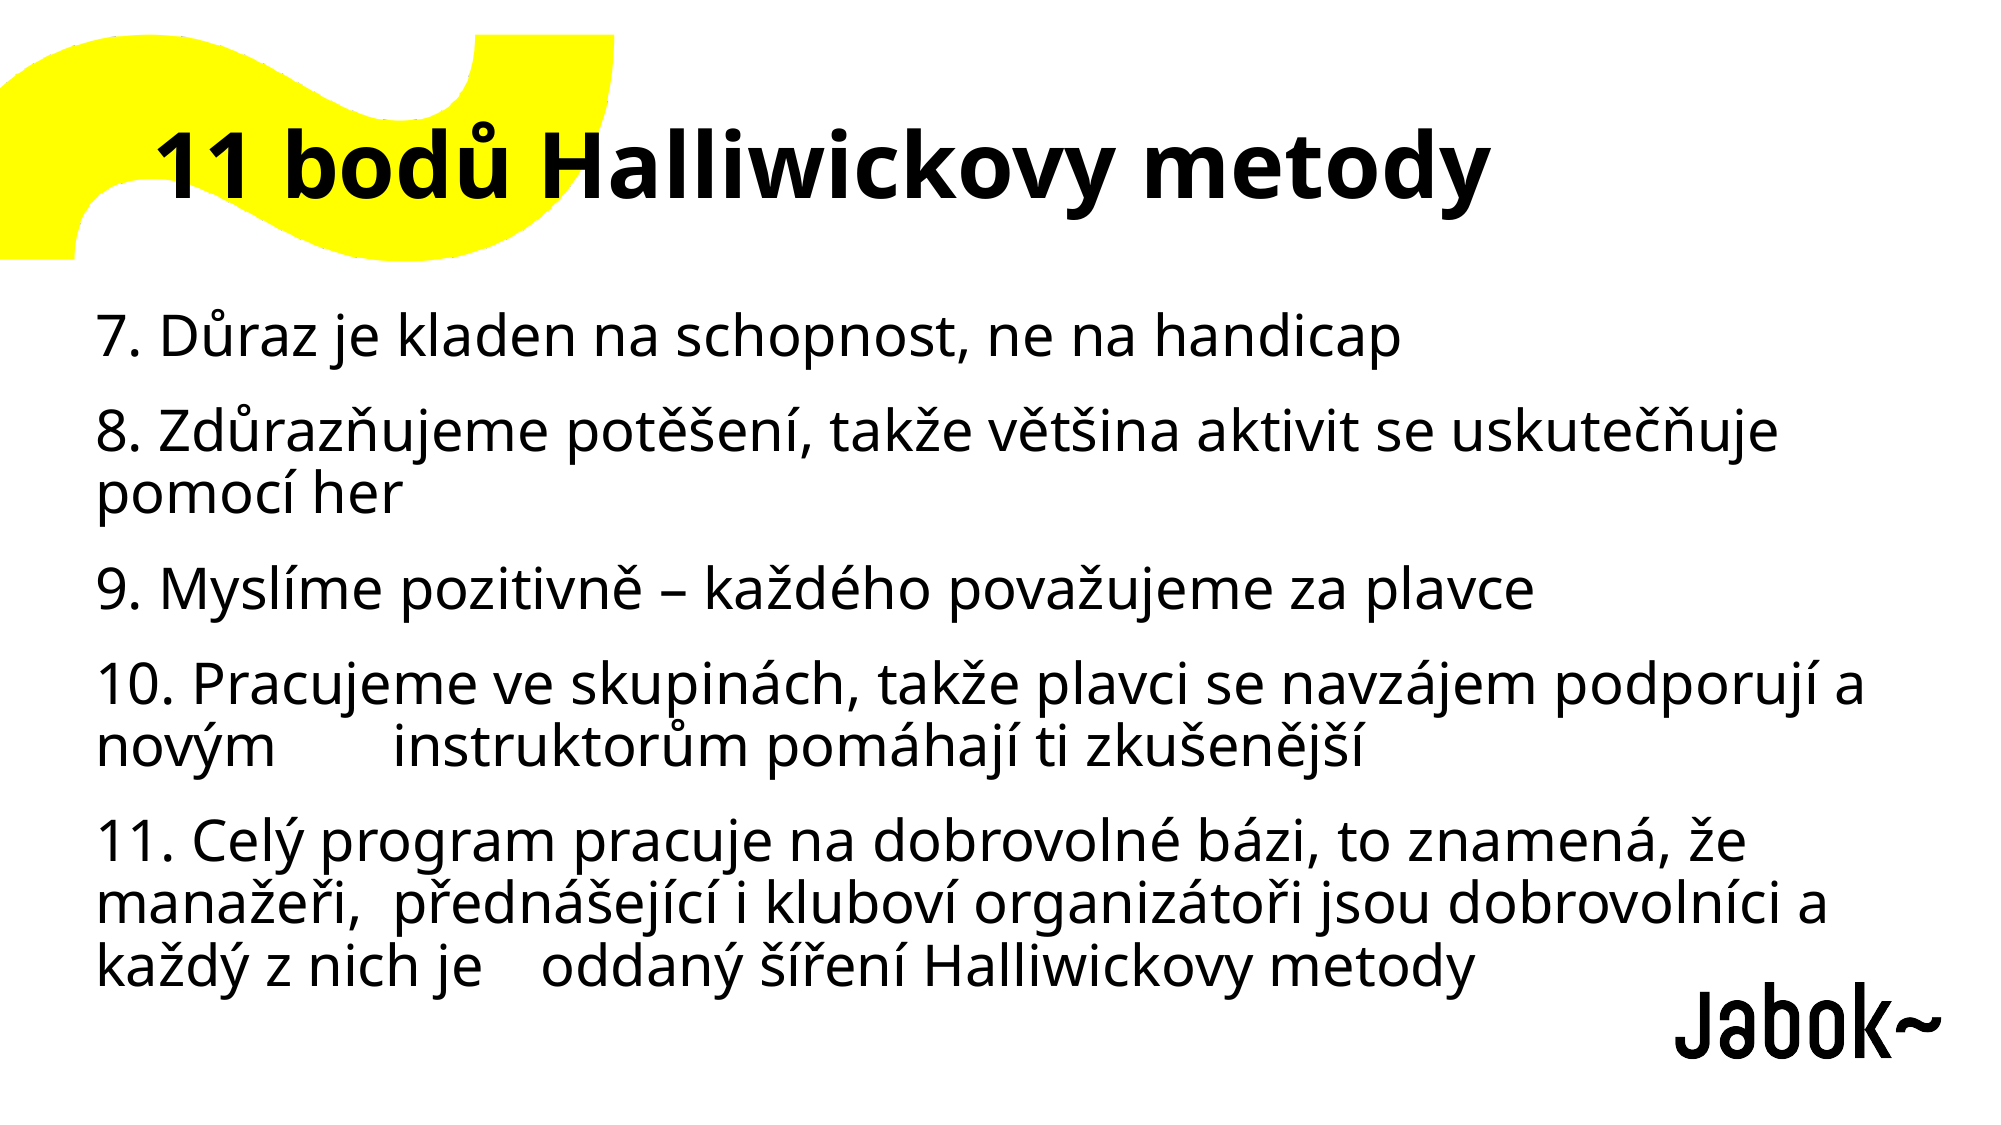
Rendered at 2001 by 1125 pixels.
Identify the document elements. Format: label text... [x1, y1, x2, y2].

picture [0, 0, 708, 608]
title 11 bodů Halliwickovy metody [708, 59, 1863, 278]
picture [1603, 874, 2000, 1125]
list 7. Důraz je kladen na schopnost, ne na handicap 8. Zdůrazňujeme potěšení, takže většina aktivit se uskutečňuje pomocí her 9. Myslíme pozitivně – každého považujeme za plavce 10. Pracujeme ve skupinách, takže plavci se navzájem podporují a novým instruktorům pomáhají ti zkušenější 11. Celý program pracuje na dobrovolné bázi, to znamená, že manažeři, přednášející i kluboví organizátoři jsou dobrovolníci a každý z nich je oddaný šíření Halliwickovy metody [80, 299, 1908, 1014]
